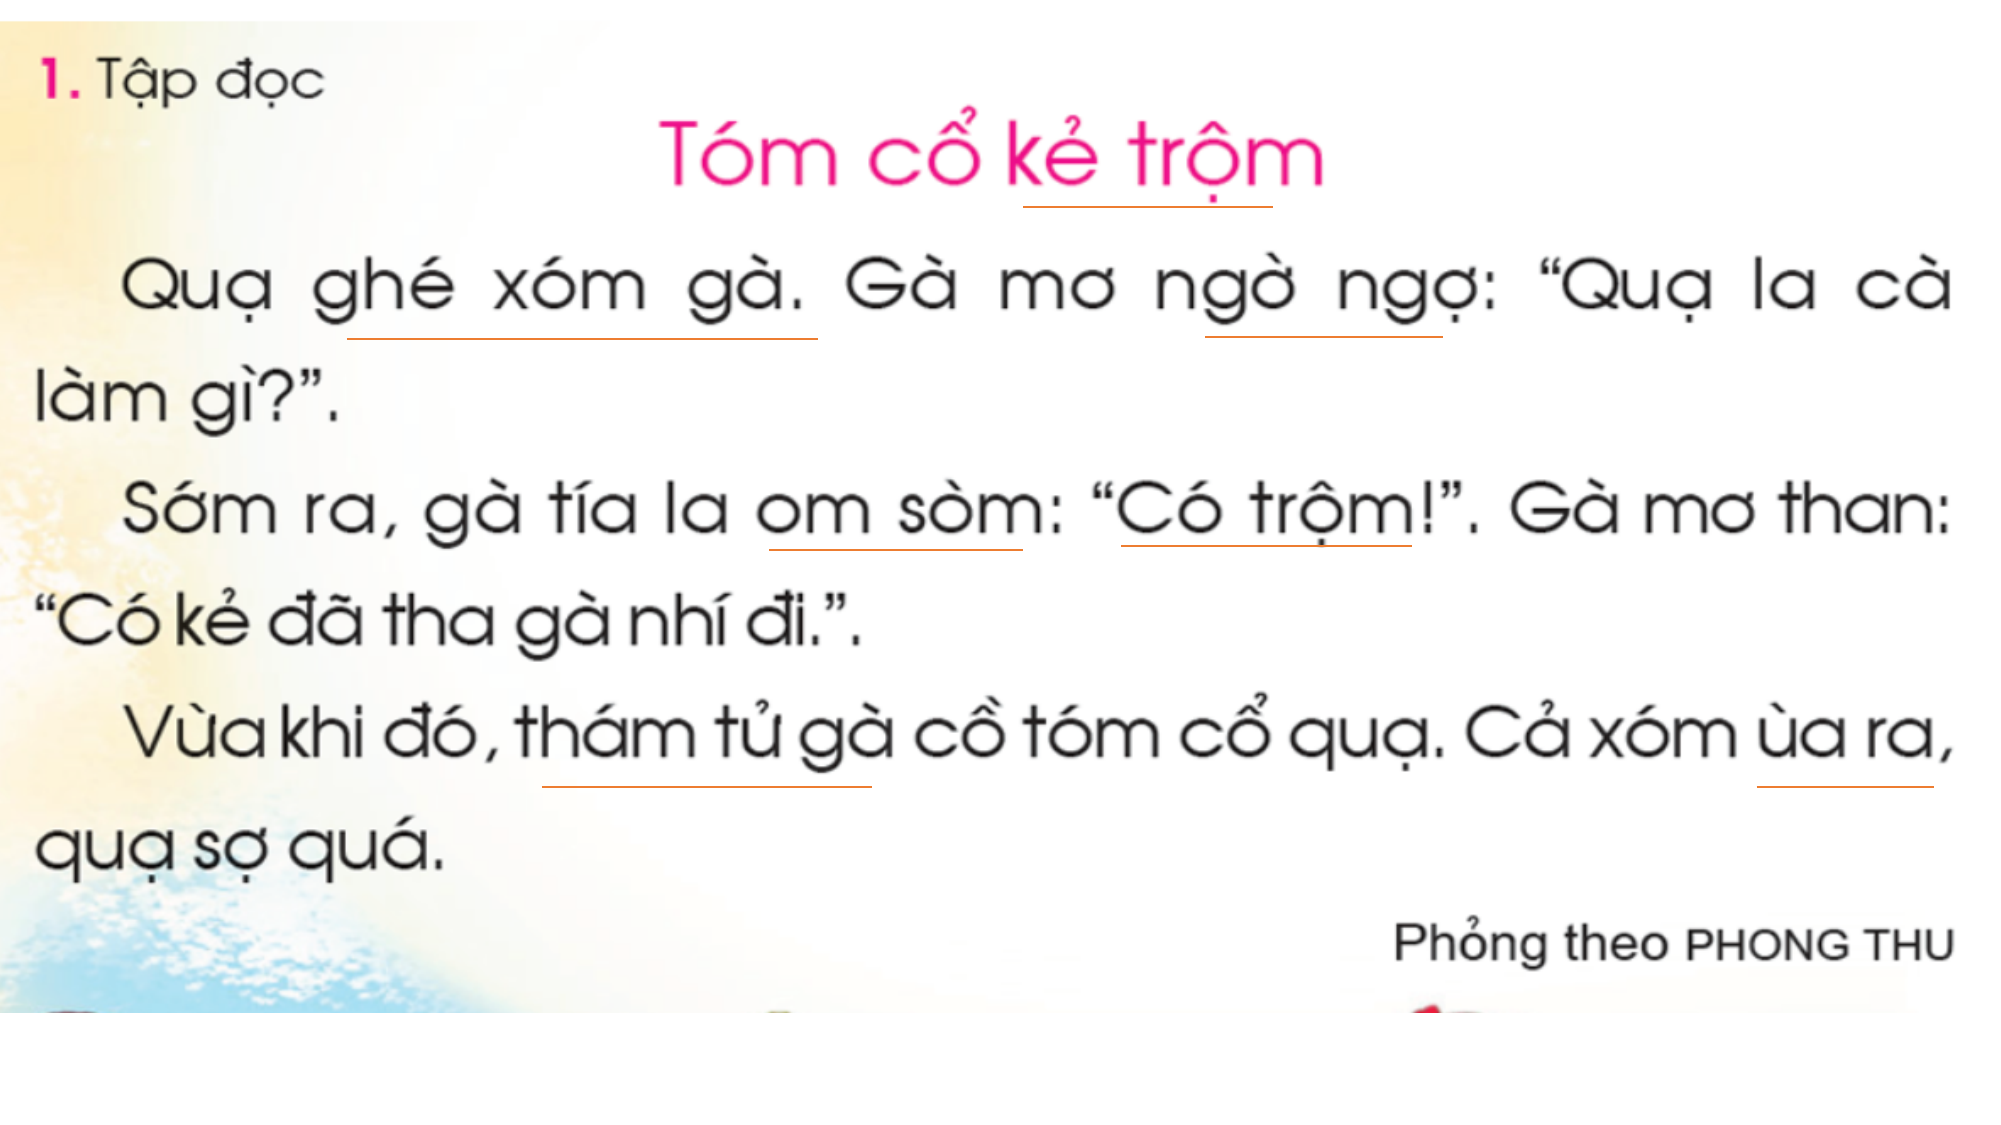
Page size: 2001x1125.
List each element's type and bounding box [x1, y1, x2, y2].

list [0, 0, 2000, 1013]
